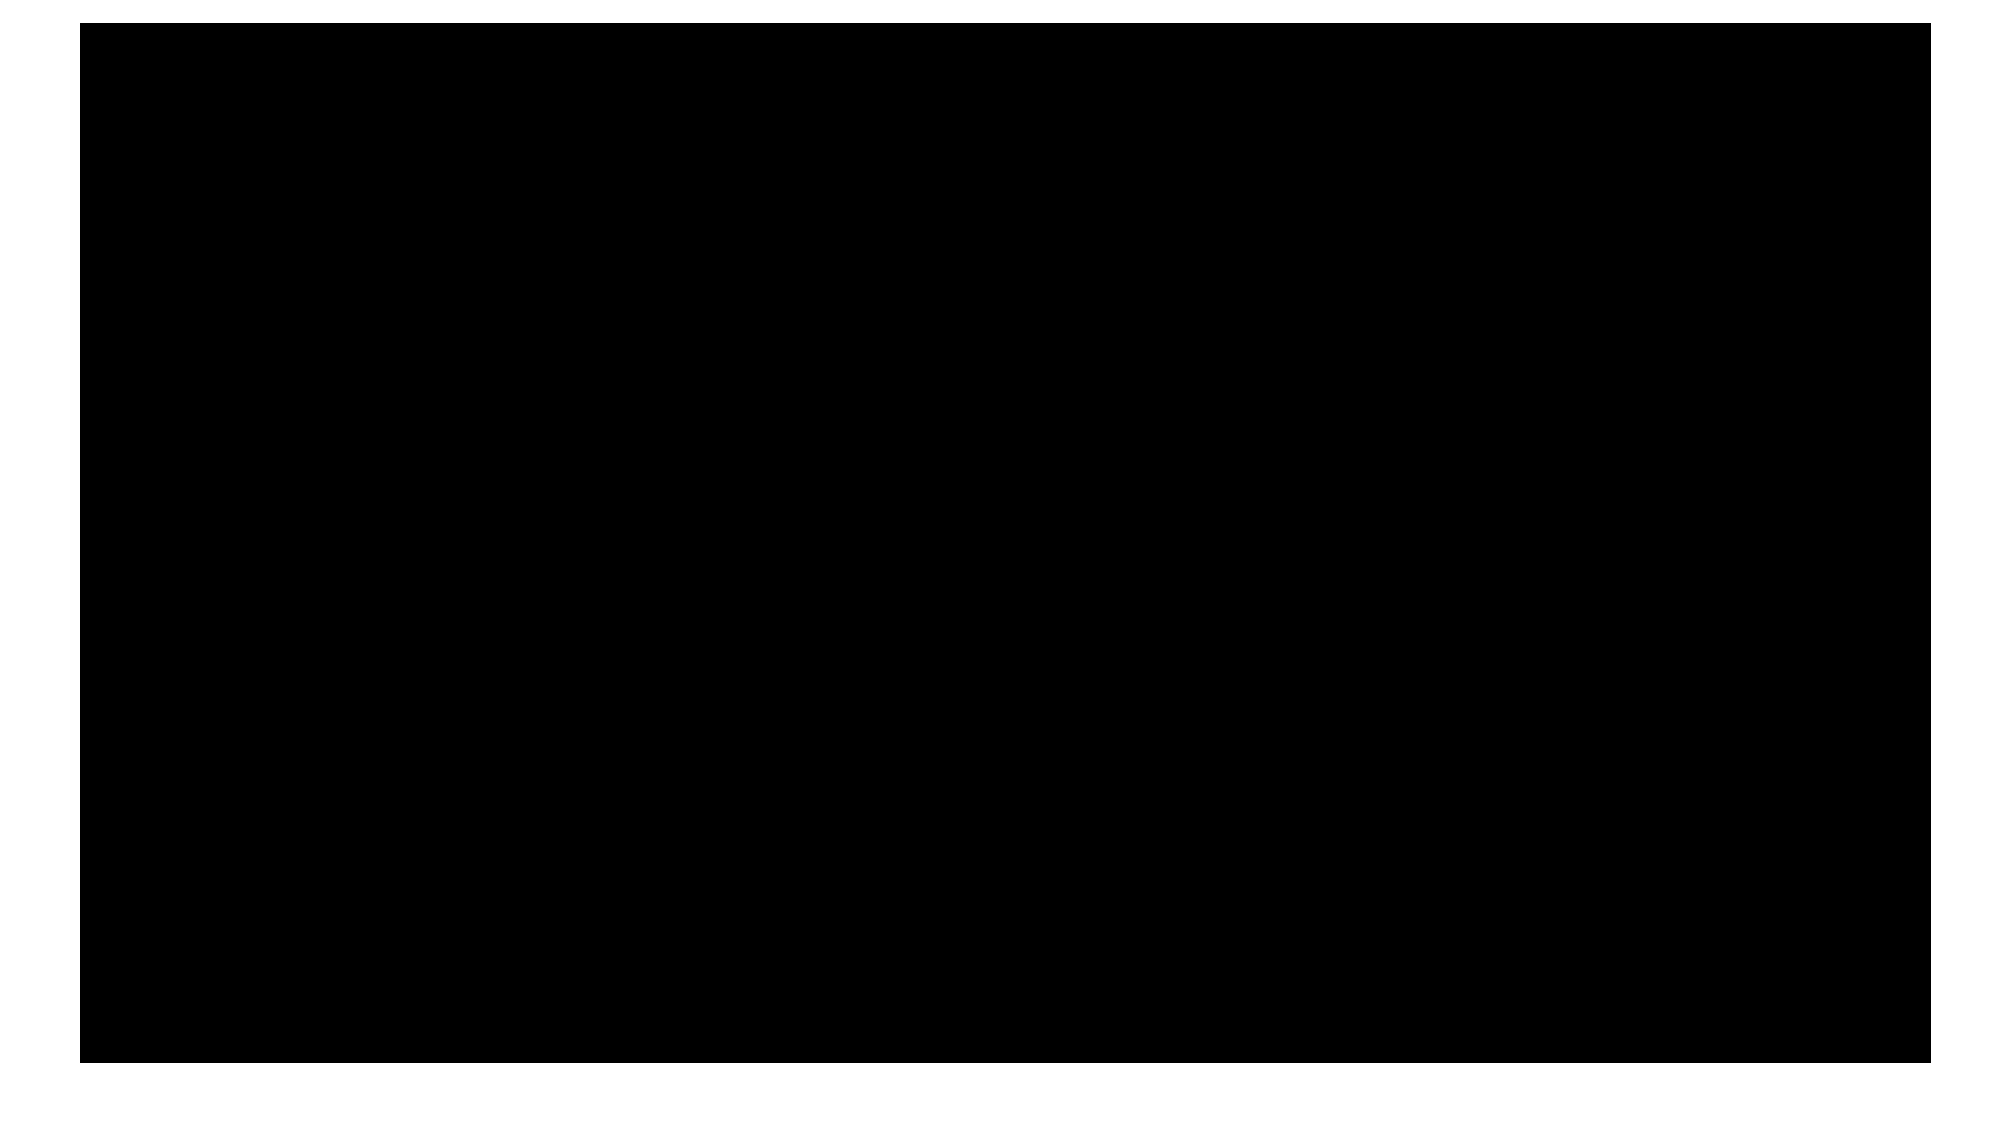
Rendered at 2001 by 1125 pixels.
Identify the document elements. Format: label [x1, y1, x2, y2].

list [79, 22, 1932, 1064]
